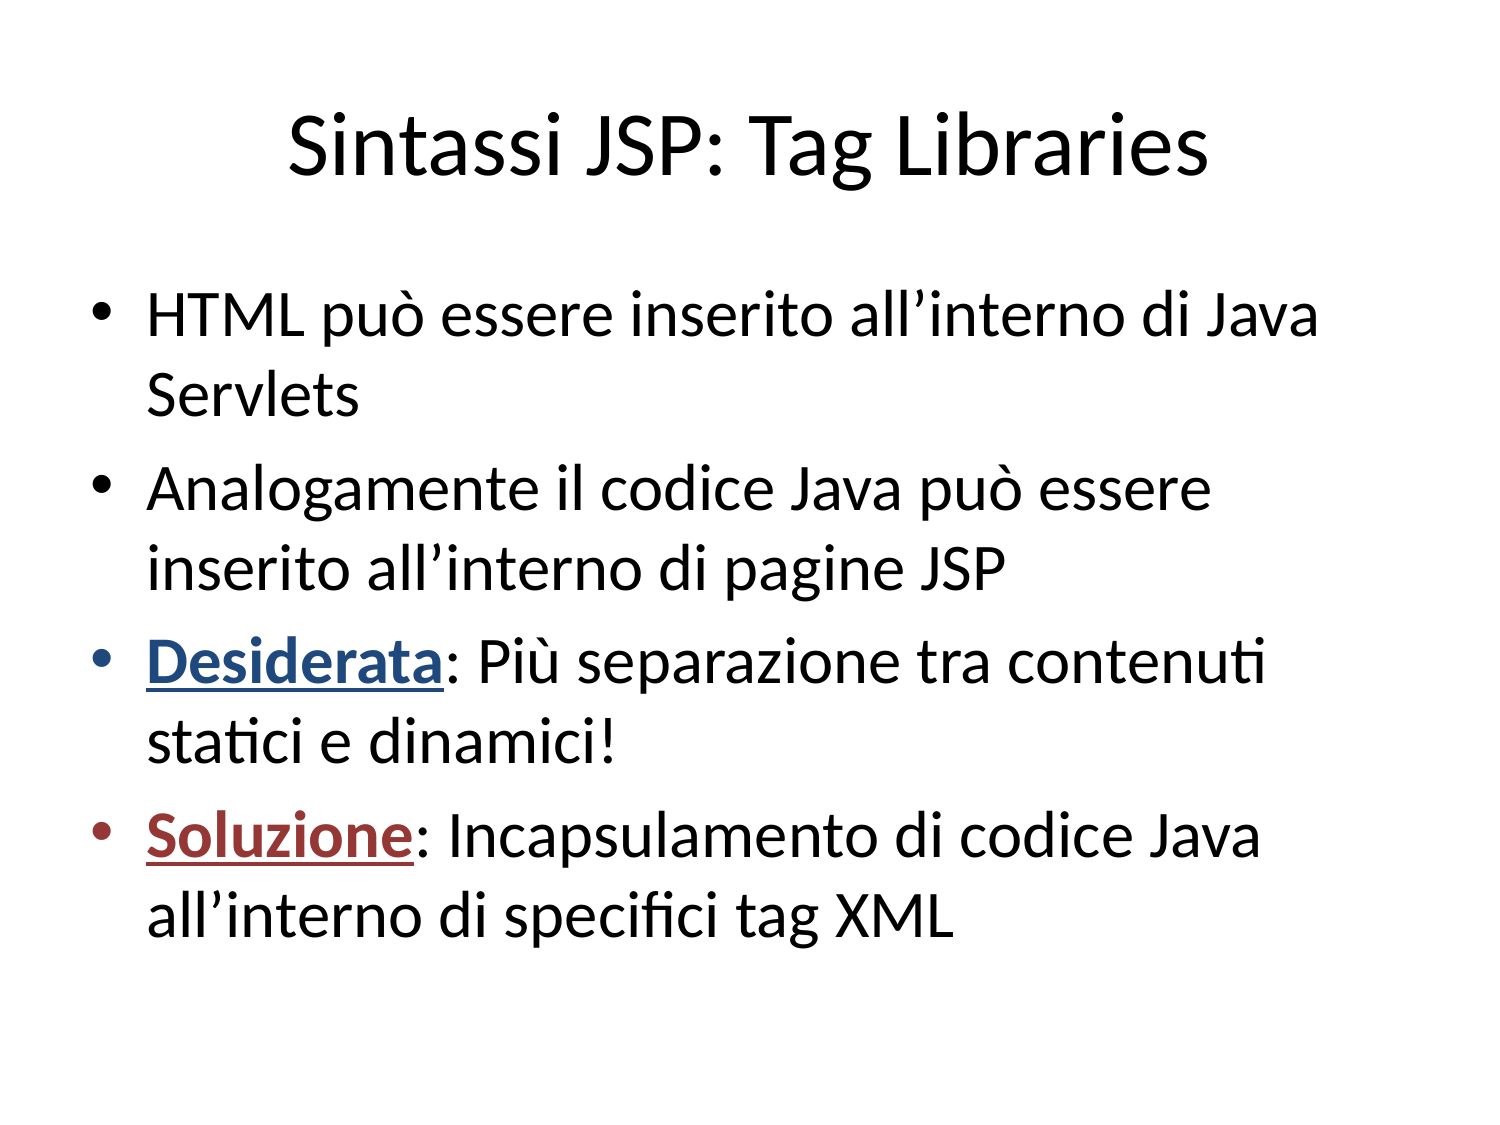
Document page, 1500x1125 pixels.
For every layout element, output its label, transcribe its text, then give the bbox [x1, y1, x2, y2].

list HTML può essere inserito all’interno di Java Servlets Analogamente il codice Java può essere inserito all’interno di pagine JSP Desiderata: Più separazione tra contenuti statici e dinamici! Soluzione: Incapsulamento di codice Java all’interno di specifici tag XML [75, 262, 1425, 1079]
title Sintassi JSP: Tag Libraries [75, 45, 1425, 233]
